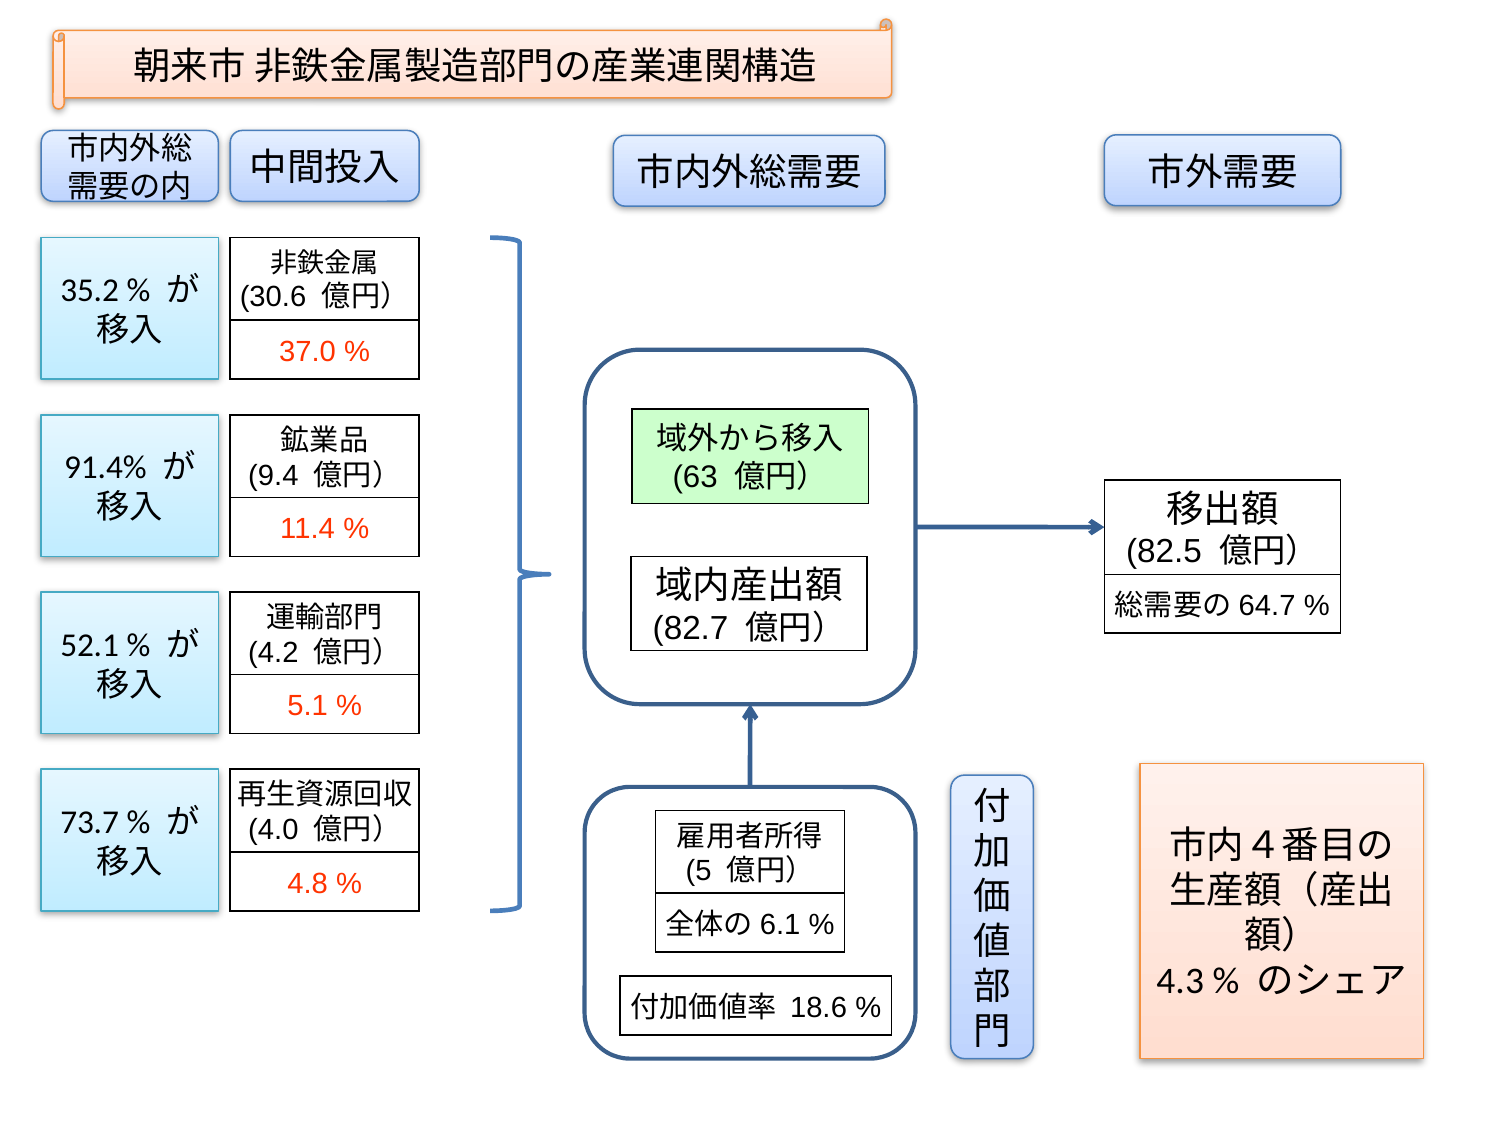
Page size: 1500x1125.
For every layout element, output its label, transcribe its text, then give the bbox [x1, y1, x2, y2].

text_box [582, 784, 918, 1061]
text_box 市内４番目の生産額（産出額） 4.3 % のシェア [1139, 763, 1424, 1059]
text_box 市外需要 [1103, 134, 1342, 207]
text_box 4.8 % [230, 851, 420, 911]
text_box 鉱業品 (9.4 億円） [230, 414, 420, 497]
text_box 付加価値率 18.6 % [620, 975, 892, 1035]
text_box 5.1 % [230, 674, 420, 734]
text_box 非鉄金属 (30.6 億円） [230, 237, 420, 320]
text_box 市内外総需要の内 [40, 129, 220, 203]
text_box 91.4% が移入 [40, 414, 219, 557]
text_box 運輸部門 (4.2 億円） [230, 591, 420, 674]
text_box [490, 236, 550, 912]
text_box 市内外総需要 [612, 134, 886, 207]
text_box 付加価値部門 [949, 774, 1035, 1060]
text_box [582, 347, 918, 707]
text_box 52.1 % が 移入 [40, 591, 219, 734]
text_box 11.4 % [230, 497, 420, 557]
text_box 再生資源回収 (4.0 億円） [230, 769, 420, 851]
text_box 中間投入 [229, 129, 420, 203]
text_box 37.0 % [230, 320, 420, 380]
text_box 総需要の64.7 % [1104, 574, 1341, 634]
text_box 朝来市 非鉄金属製造部門の産業連関構造 [52, 18, 893, 110]
text_box 35.2 % が 移入 [40, 237, 219, 380]
text_box 73.7 % が 移入 [40, 768, 219, 912]
text_box 移出額 (82.5 億円） [1104, 479, 1341, 574]
